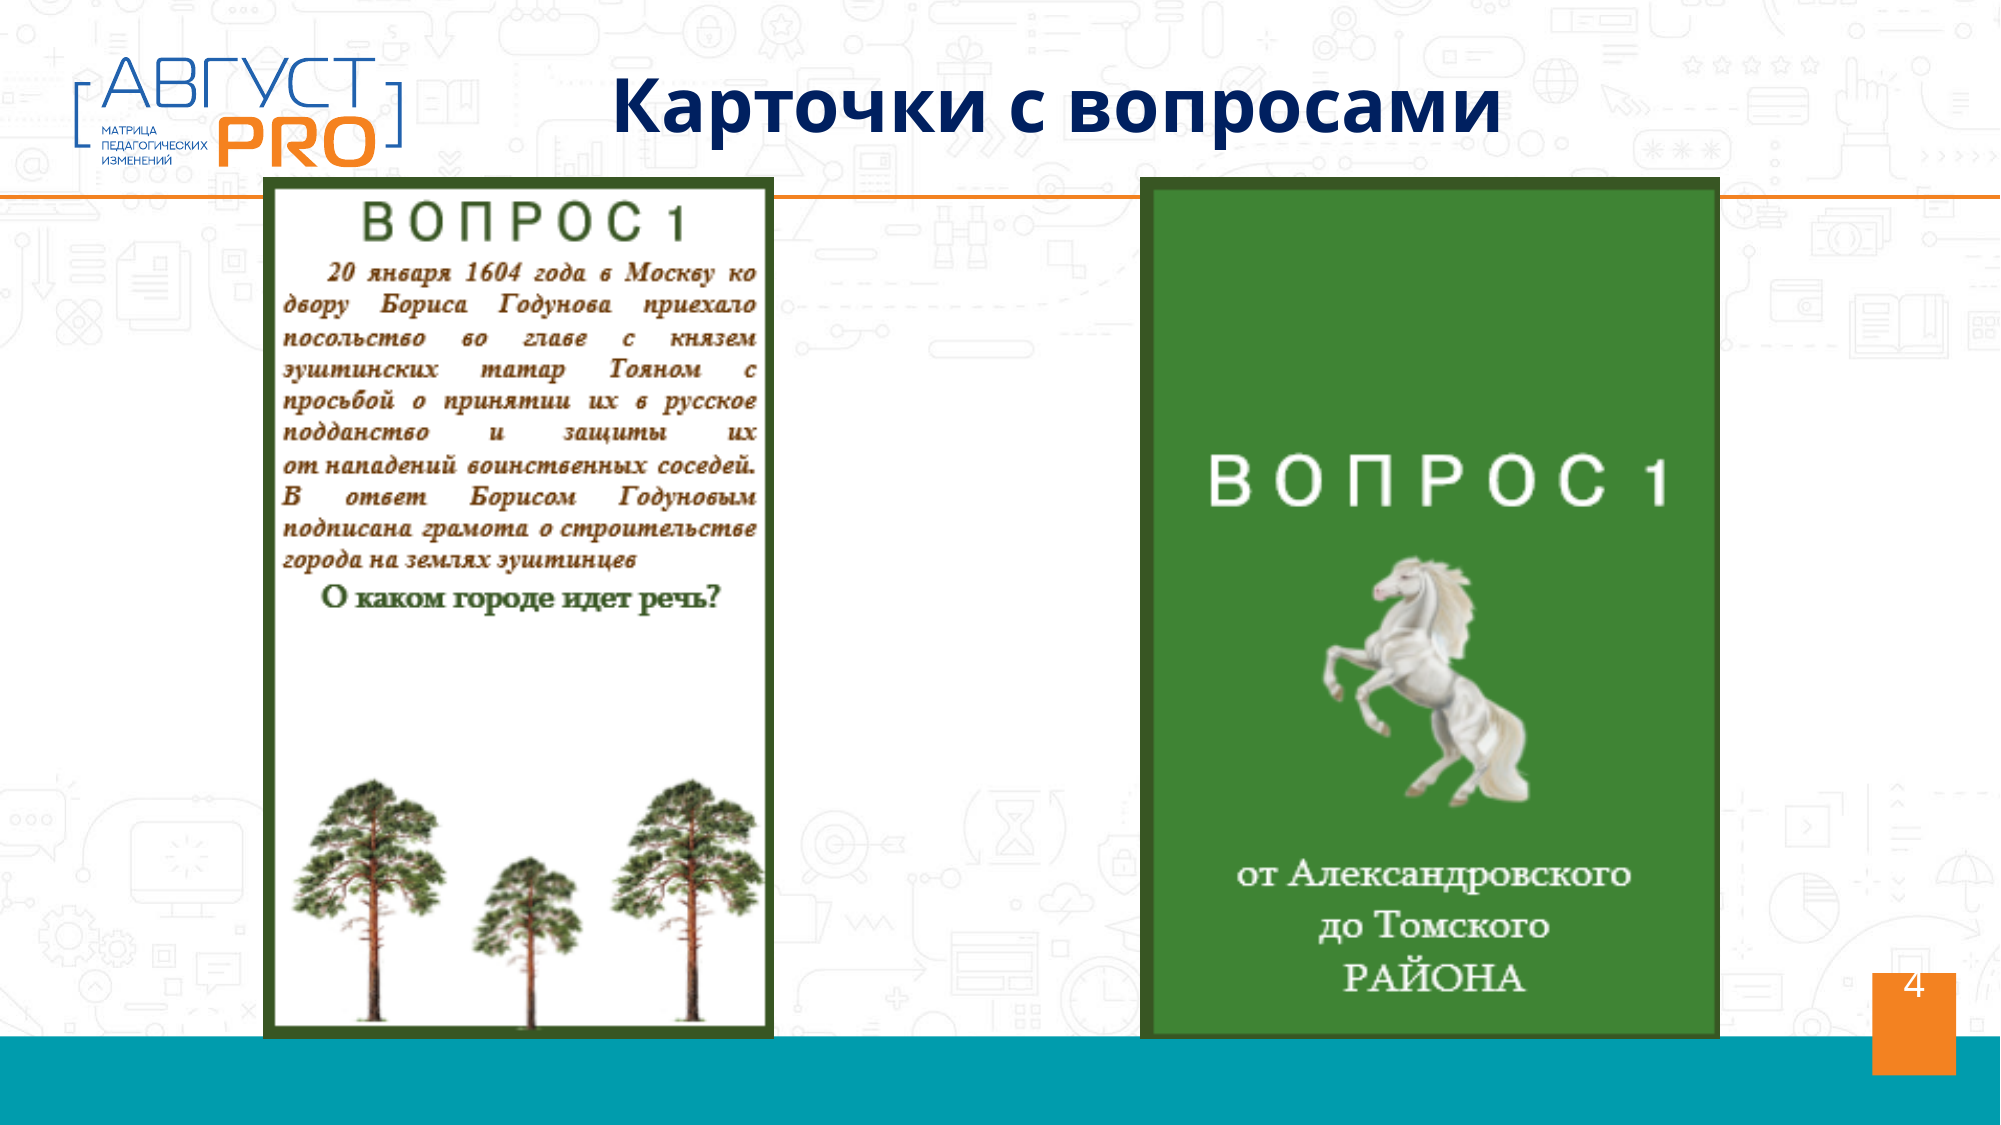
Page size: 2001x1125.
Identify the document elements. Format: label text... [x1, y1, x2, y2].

picture [0, 0, 2001, 1125]
list Карточки с вопросами [445, 57, 1670, 167]
